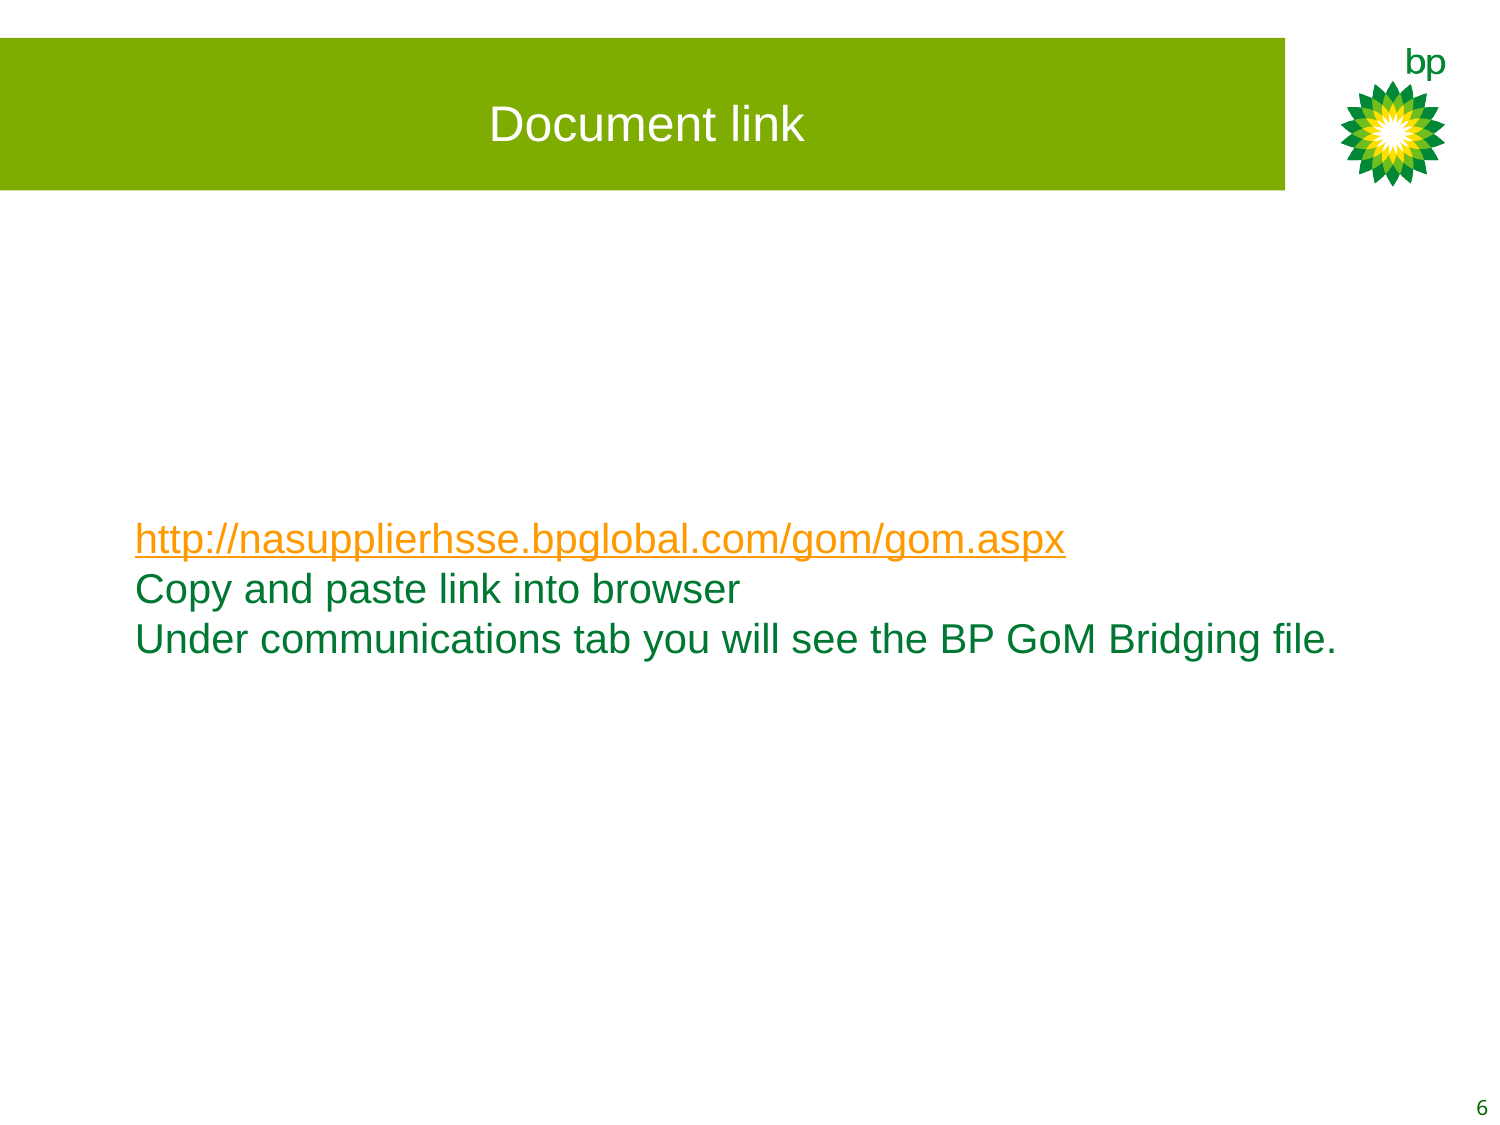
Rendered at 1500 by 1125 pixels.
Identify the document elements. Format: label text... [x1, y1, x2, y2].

picture [1321, 21, 1471, 208]
text_box Document link [1, 83, 1293, 159]
text_box http://nasupplierhsse.bpglobal.com/gom/gom.aspx Copy and paste link into browser Under communications tab you will see the BP GoM Bridging file. [120, 504, 1447, 670]
slide_number 6 [1445, 1086, 1500, 1125]
